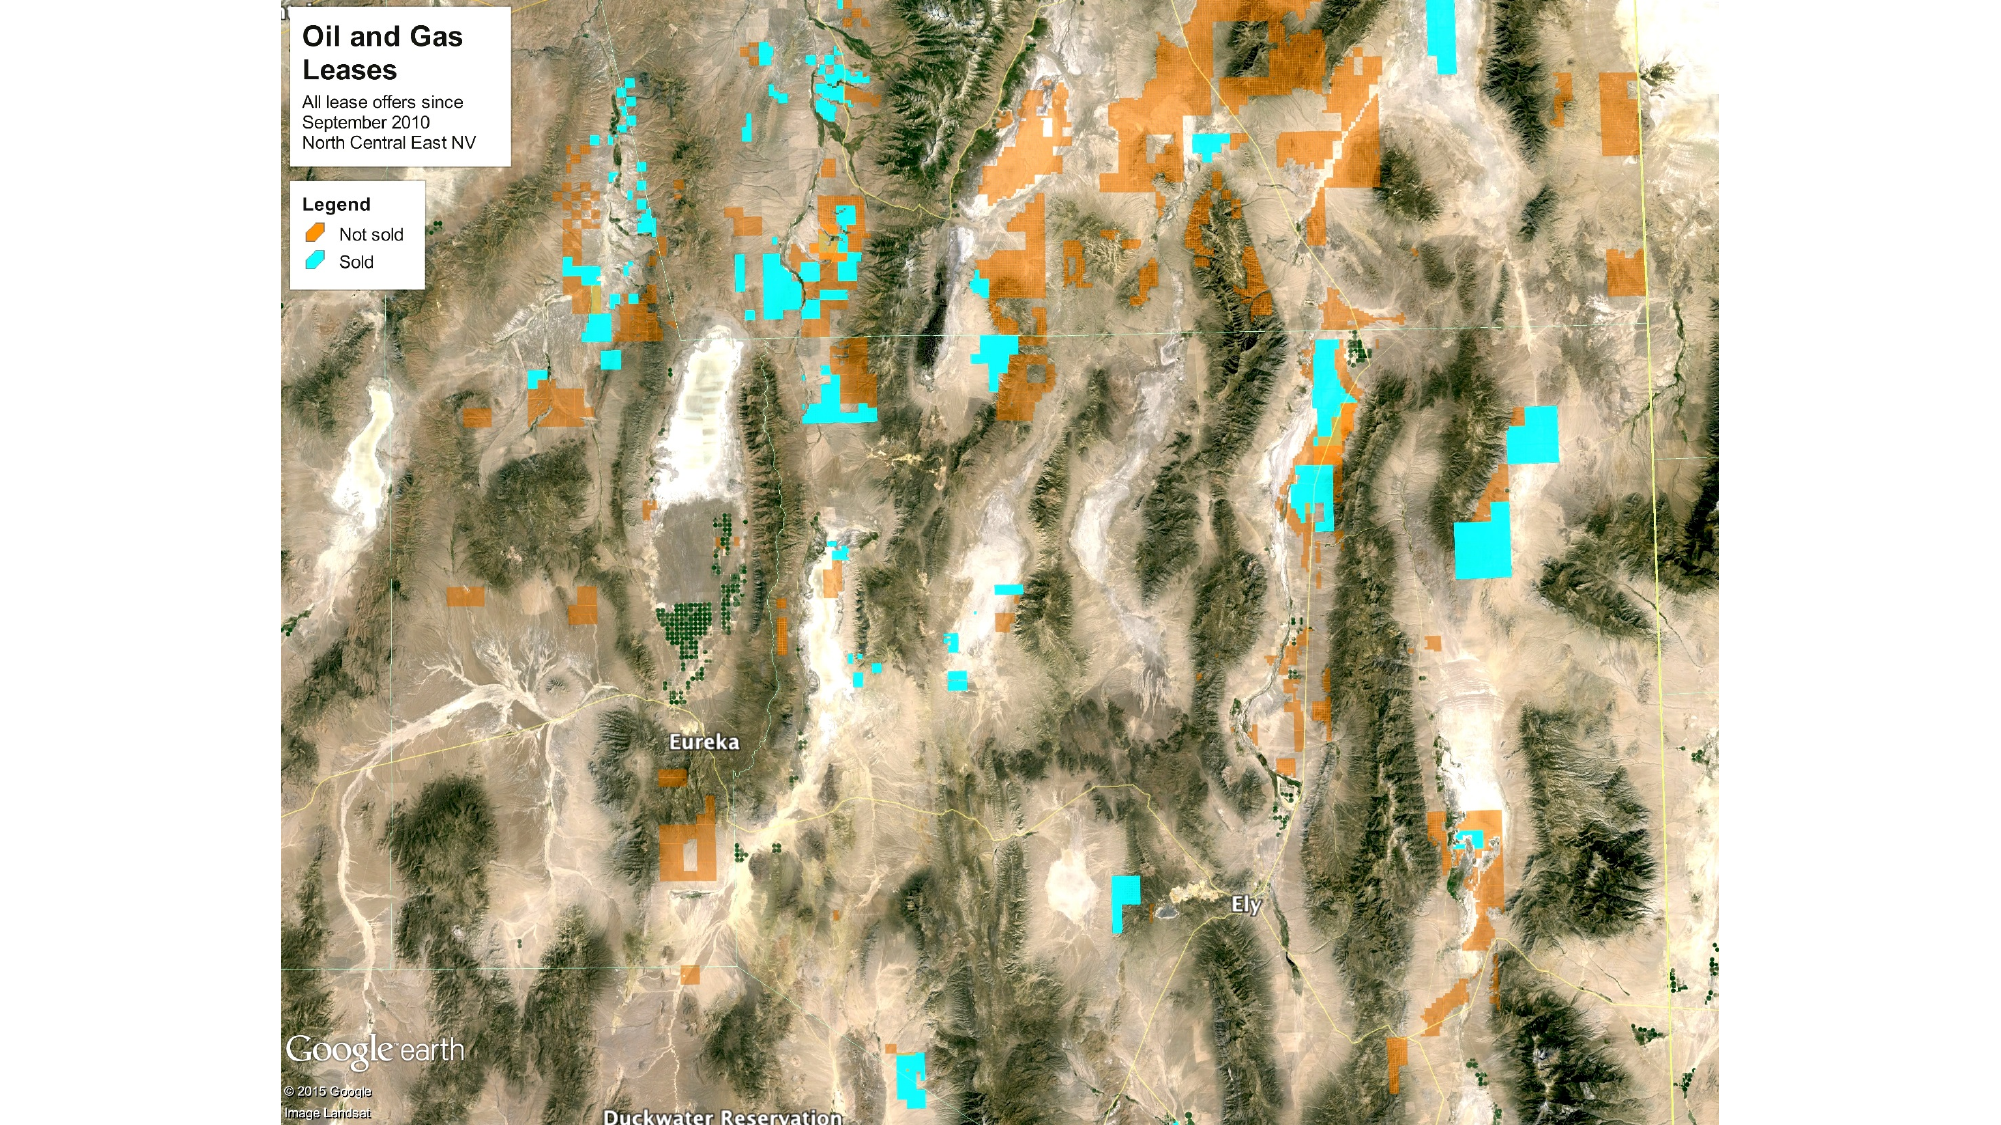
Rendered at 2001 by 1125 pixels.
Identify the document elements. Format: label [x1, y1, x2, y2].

picture [281, 0, 1719, 1125]
